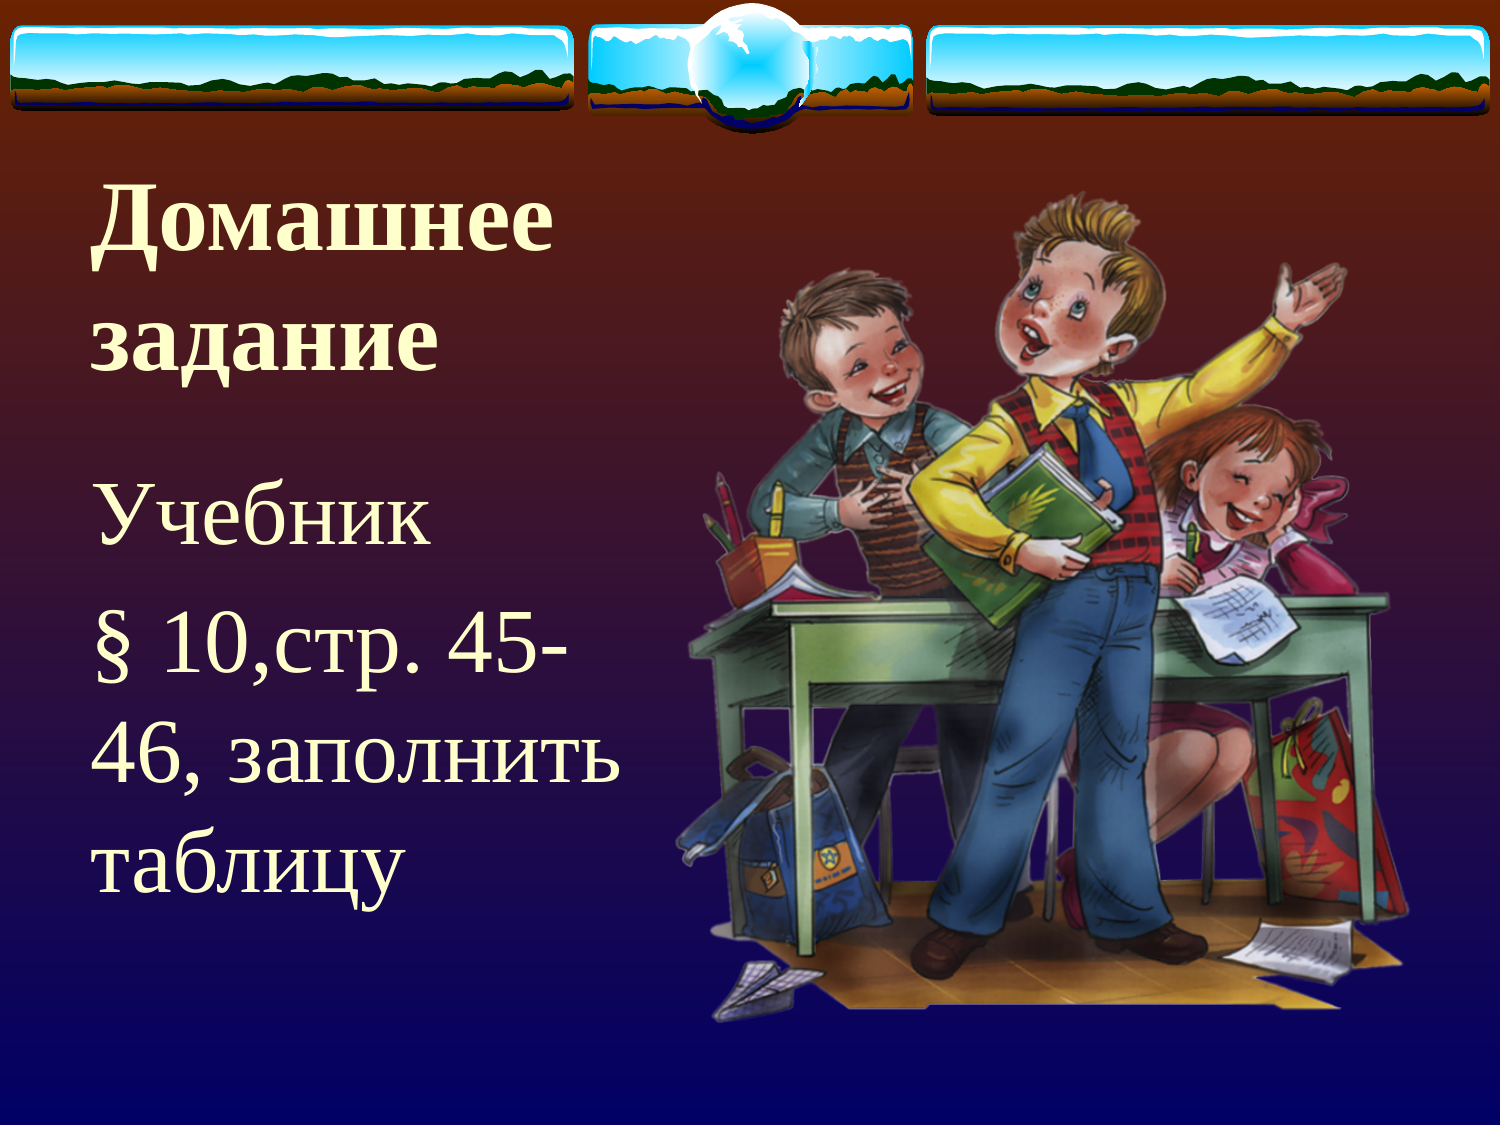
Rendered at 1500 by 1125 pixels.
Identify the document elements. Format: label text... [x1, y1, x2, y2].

list Учебник § 10,стр. 45-46, заполнить таблицу [74, 445, 645, 1079]
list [620, 152, 1460, 1044]
title Домашнее задание [74, 0, 598, 399]
